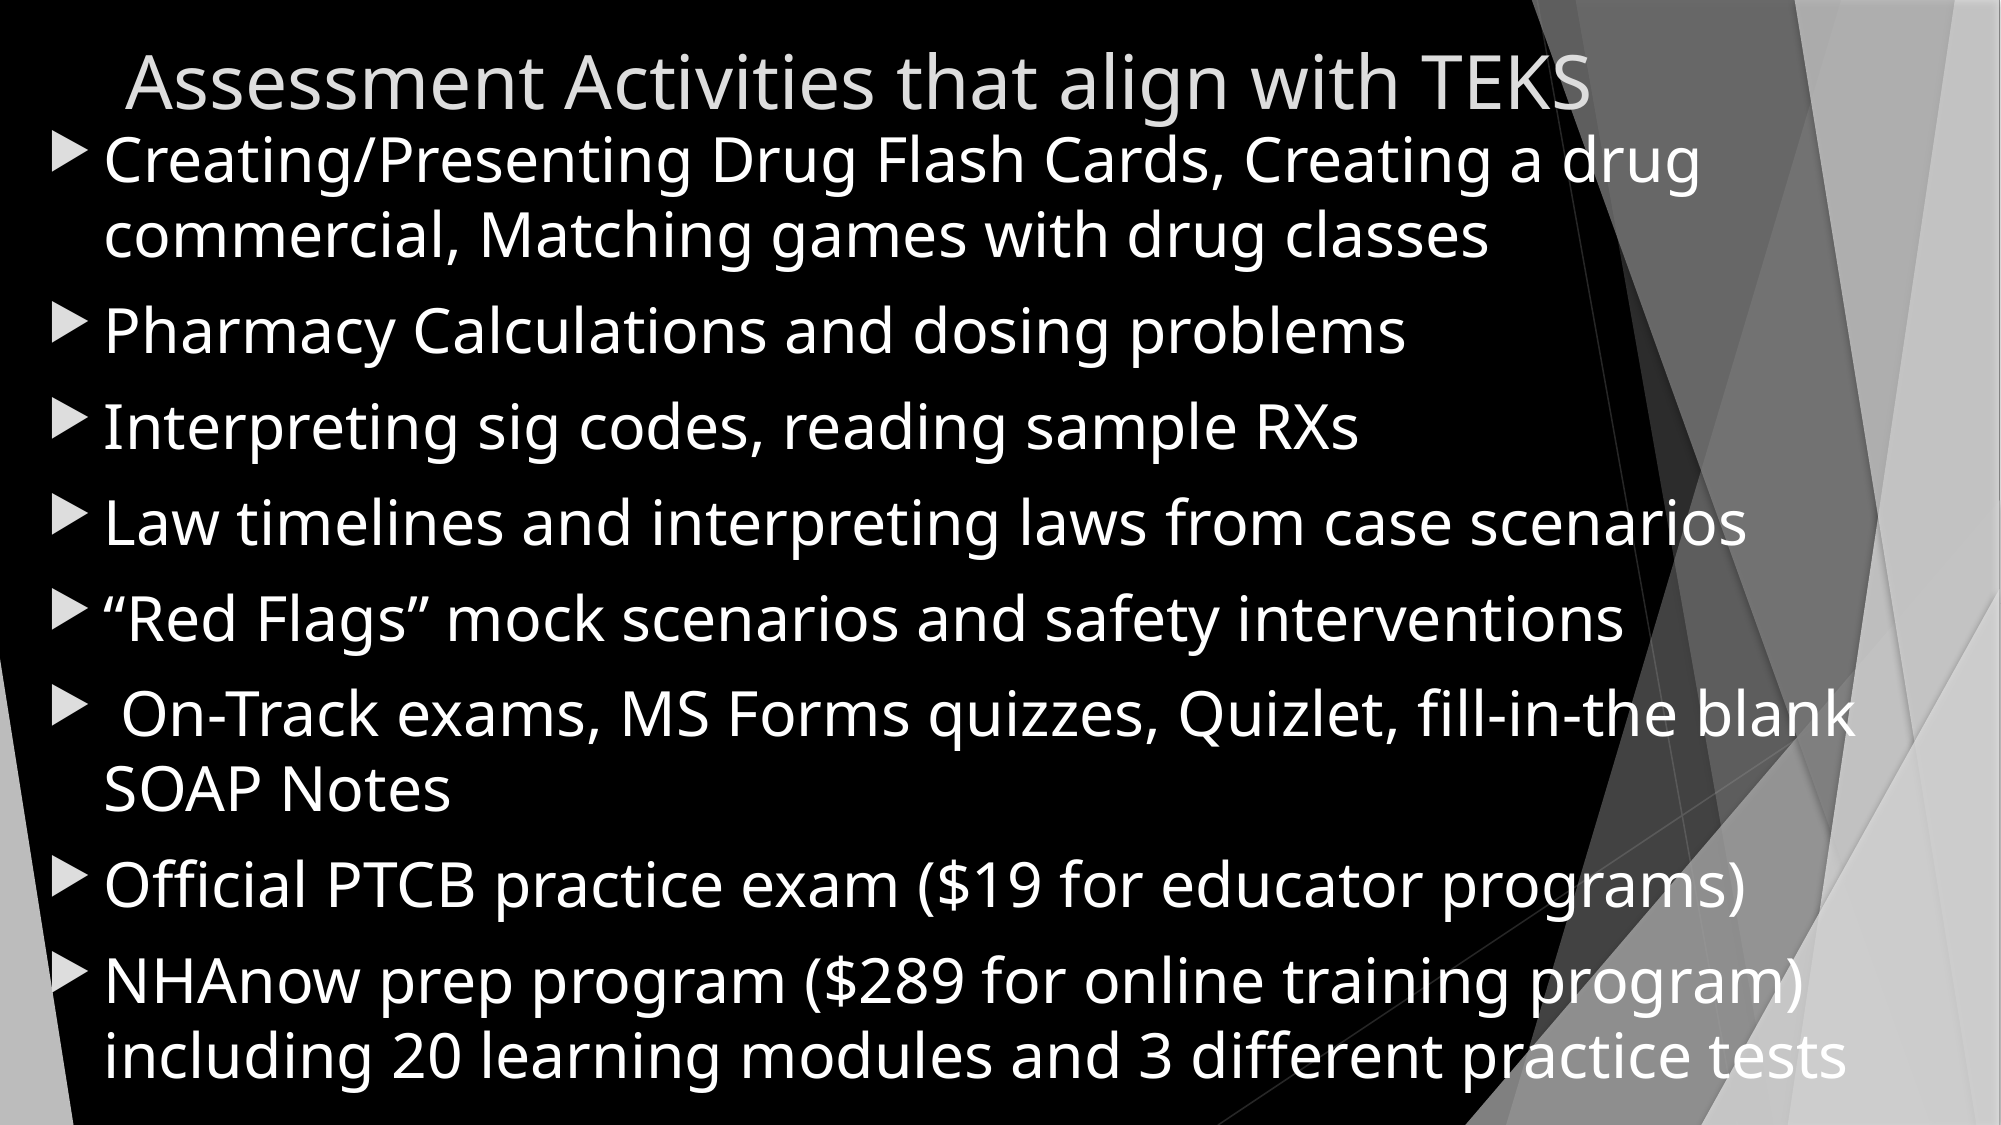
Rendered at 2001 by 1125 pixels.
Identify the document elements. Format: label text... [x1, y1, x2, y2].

title Assessment Activities that align with TEKS [110, 27, 1889, 113]
list Creating/Presenting Drug Flash Cards, Creating a drug commercial, Matching games with drug classes Pharmacy Calculations and dosing problems Interpreting sig codes, reading sample RXs Law timelines and interpreting laws from case scenarios “Red Flags” mock scenarios and safety interventions On-Track exams, MS Forms quizzes, Quizlet, fill-in-the blank SOAP Notes Official PTCB practice exam ($19 for educator programs) NHAnow prep program ($289 for online training program) including 20 learning modules and 3 different practice tests [32, 113, 2000, 1098]
